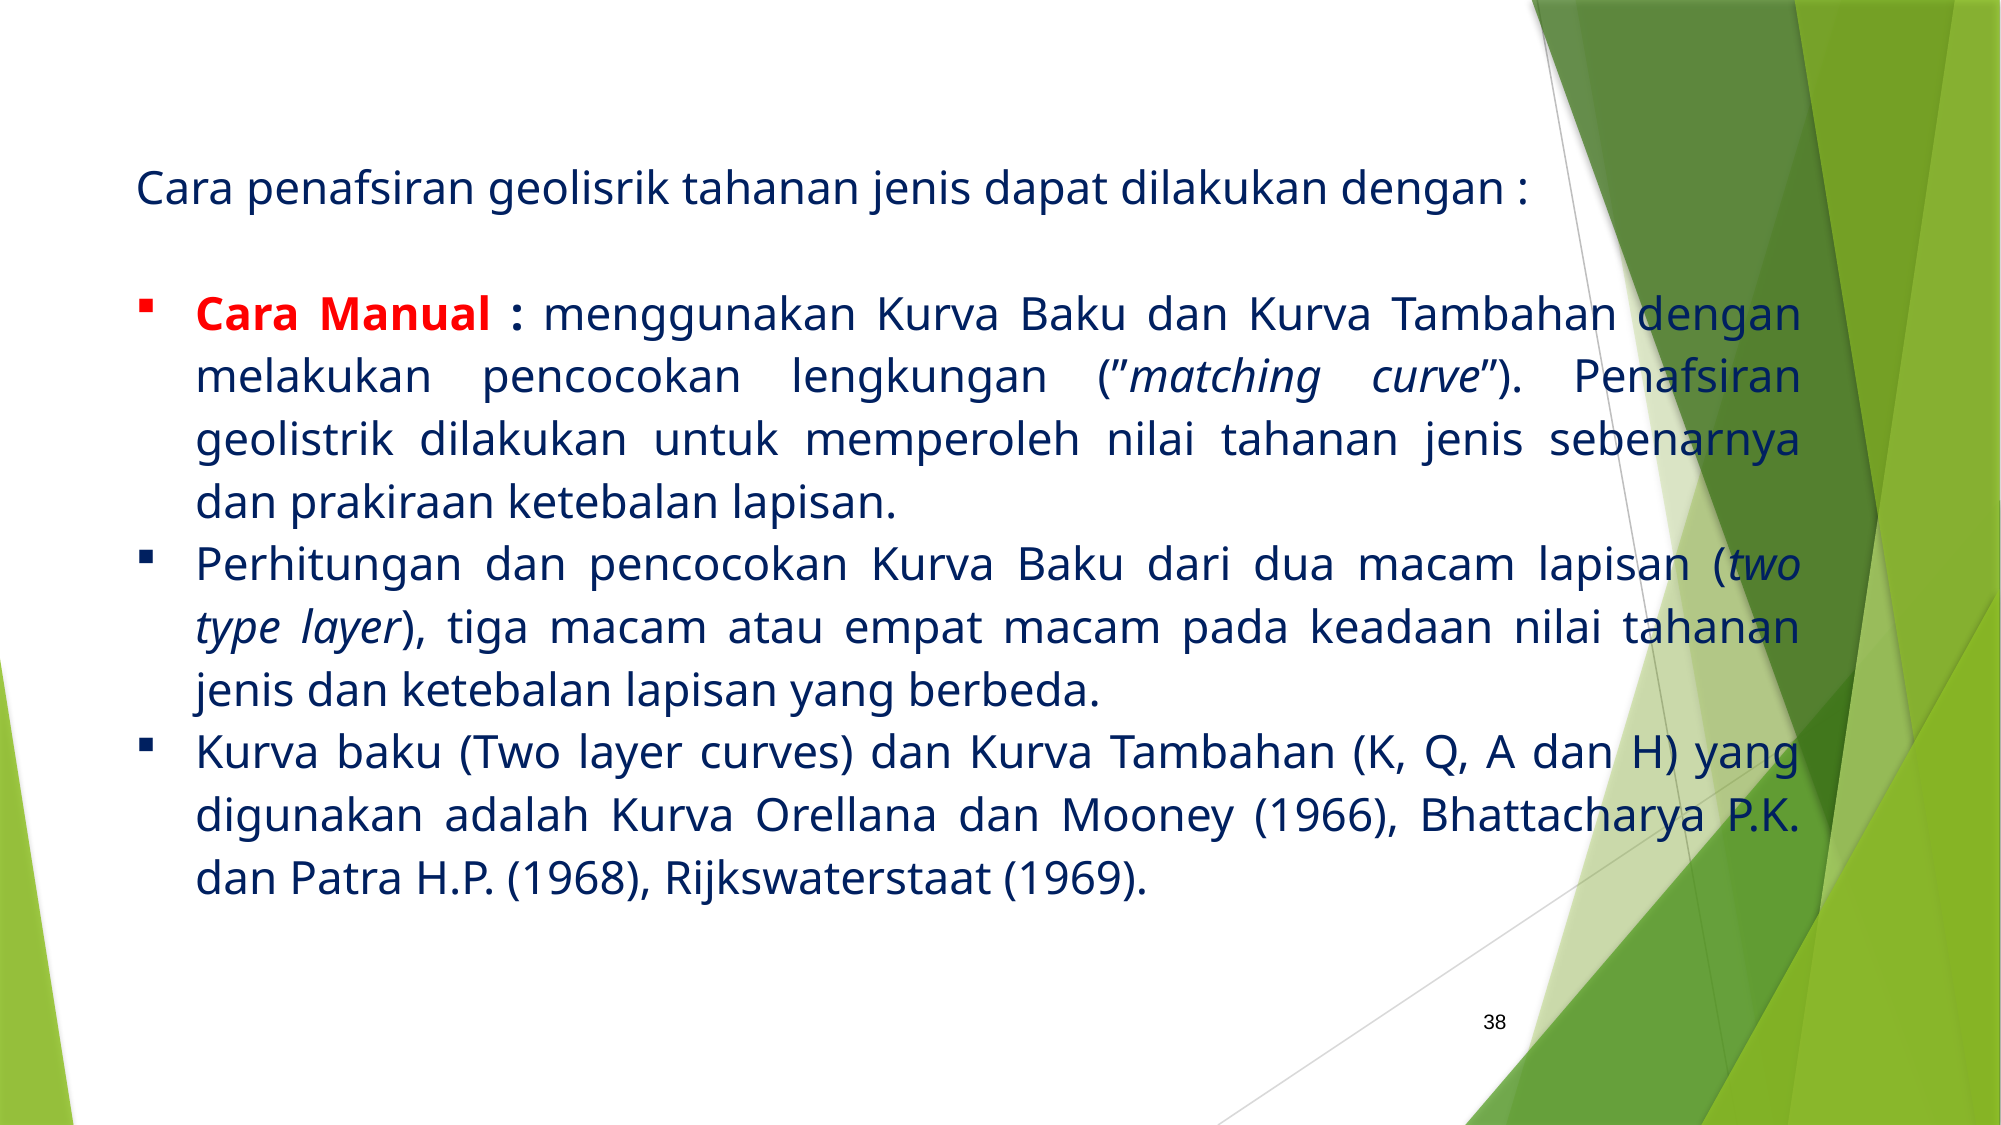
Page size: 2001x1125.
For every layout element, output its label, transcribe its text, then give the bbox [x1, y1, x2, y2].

slide_number 38 [1409, 991, 1522, 1051]
list Cara penafsiran geolisrik tahanan jenis dapat dilakukan dengan : Cara Manual : menggunakan Kurva Baku dan Kurva Tambahan dengan melakukan pencocokan lengkungan (”matching curve”). Penafsiran geolistrik dilakukan untuk memperoleh nilai tahanan jenis sebenarnya dan prakiraan ketebalan lapisan. Perhitungan dan pencocokan Kurva Baku dari dua macam lapisan (two type layer), tiga macam atau empat macam pada keadaan nilai tahanan jenis dan ketebalan lapisan yang berbeda. Kurva baku (Two layer curves) dan Kurva Tambahan (K, Q, A dan H) yang digunakan adalah Kurva Orellana dan Mooney (1966), Bhattacharya P.K. dan Patra H.P. (1968), Rijkswaterstaat (1969). [120, 143, 1817, 911]
